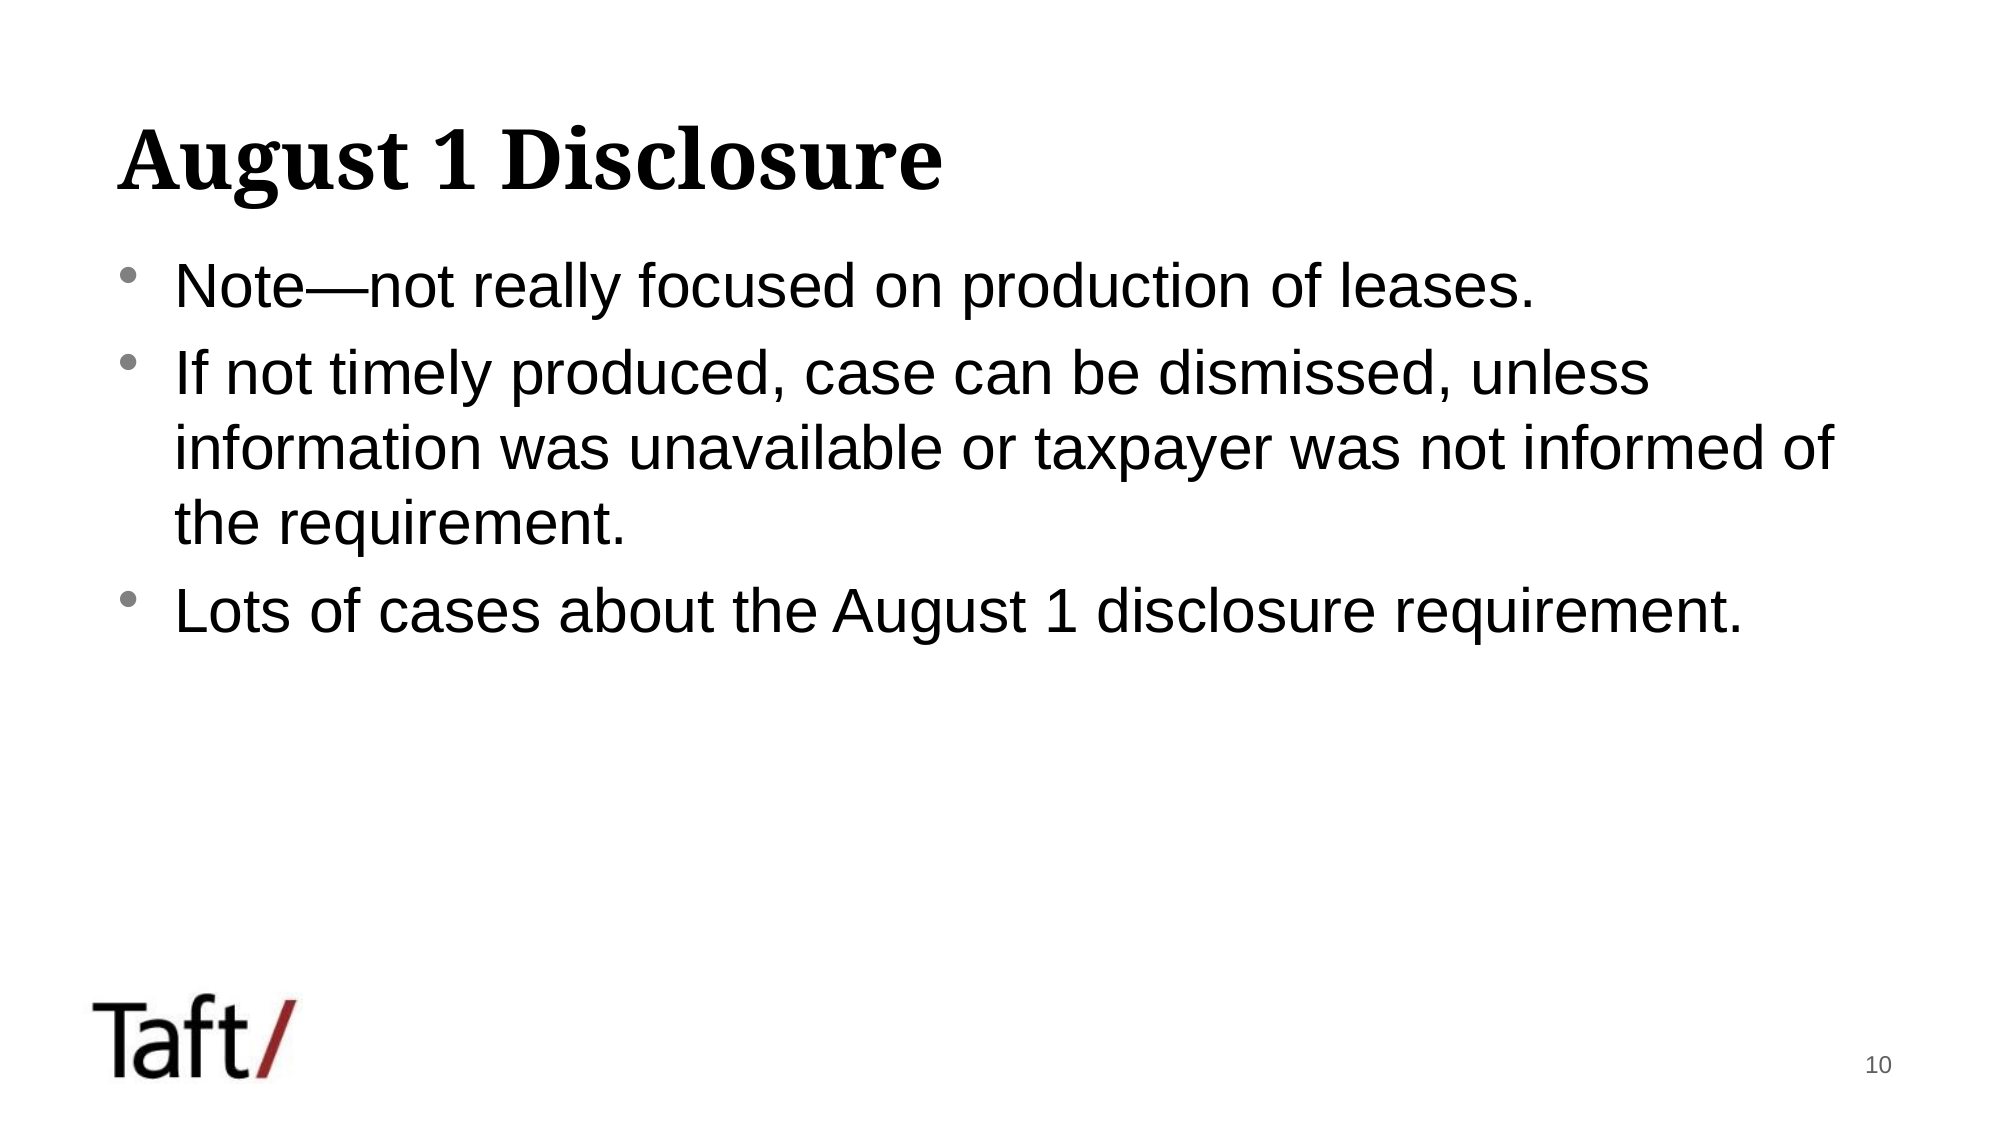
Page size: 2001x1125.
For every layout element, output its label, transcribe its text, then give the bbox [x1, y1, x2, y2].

picture [83, 971, 303, 1084]
list Note—not really focused on production of leases. If not timely produced, case can be dismissed, unless information was unavailable or taxpayer was not informed of the requirement. Lots of cases about the August 1 disclosure requirement. [99, 235, 1900, 907]
title August 1 Disclosure [99, 62, 1900, 235]
